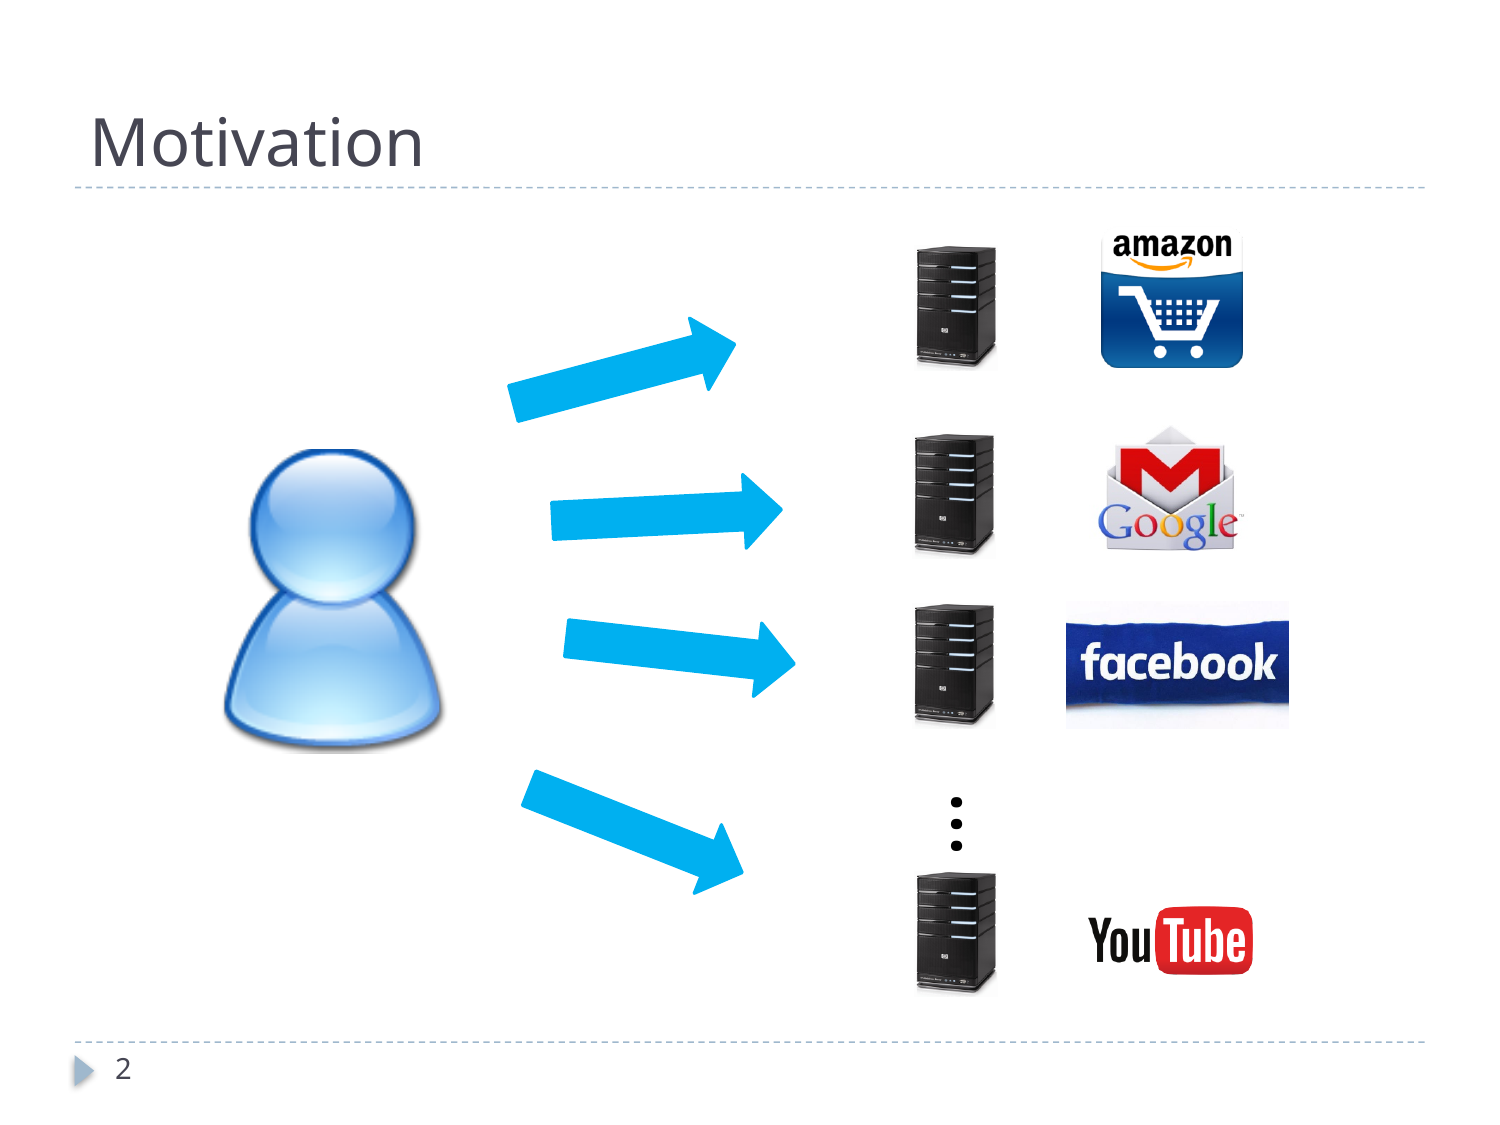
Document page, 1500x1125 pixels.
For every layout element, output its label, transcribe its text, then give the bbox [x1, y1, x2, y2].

picture [1088, 905, 1253, 975]
title Motivation [75, 24, 1425, 188]
slide_number 2 [100, 1044, 426, 1103]
picture [187, 448, 493, 755]
picture [912, 433, 996, 559]
picture [1089, 425, 1255, 551]
picture [913, 870, 998, 997]
picture [1101, 226, 1243, 368]
picture [911, 603, 996, 729]
picture [913, 245, 998, 371]
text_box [99, 181, 1454, 1032]
picture [1066, 601, 1290, 729]
